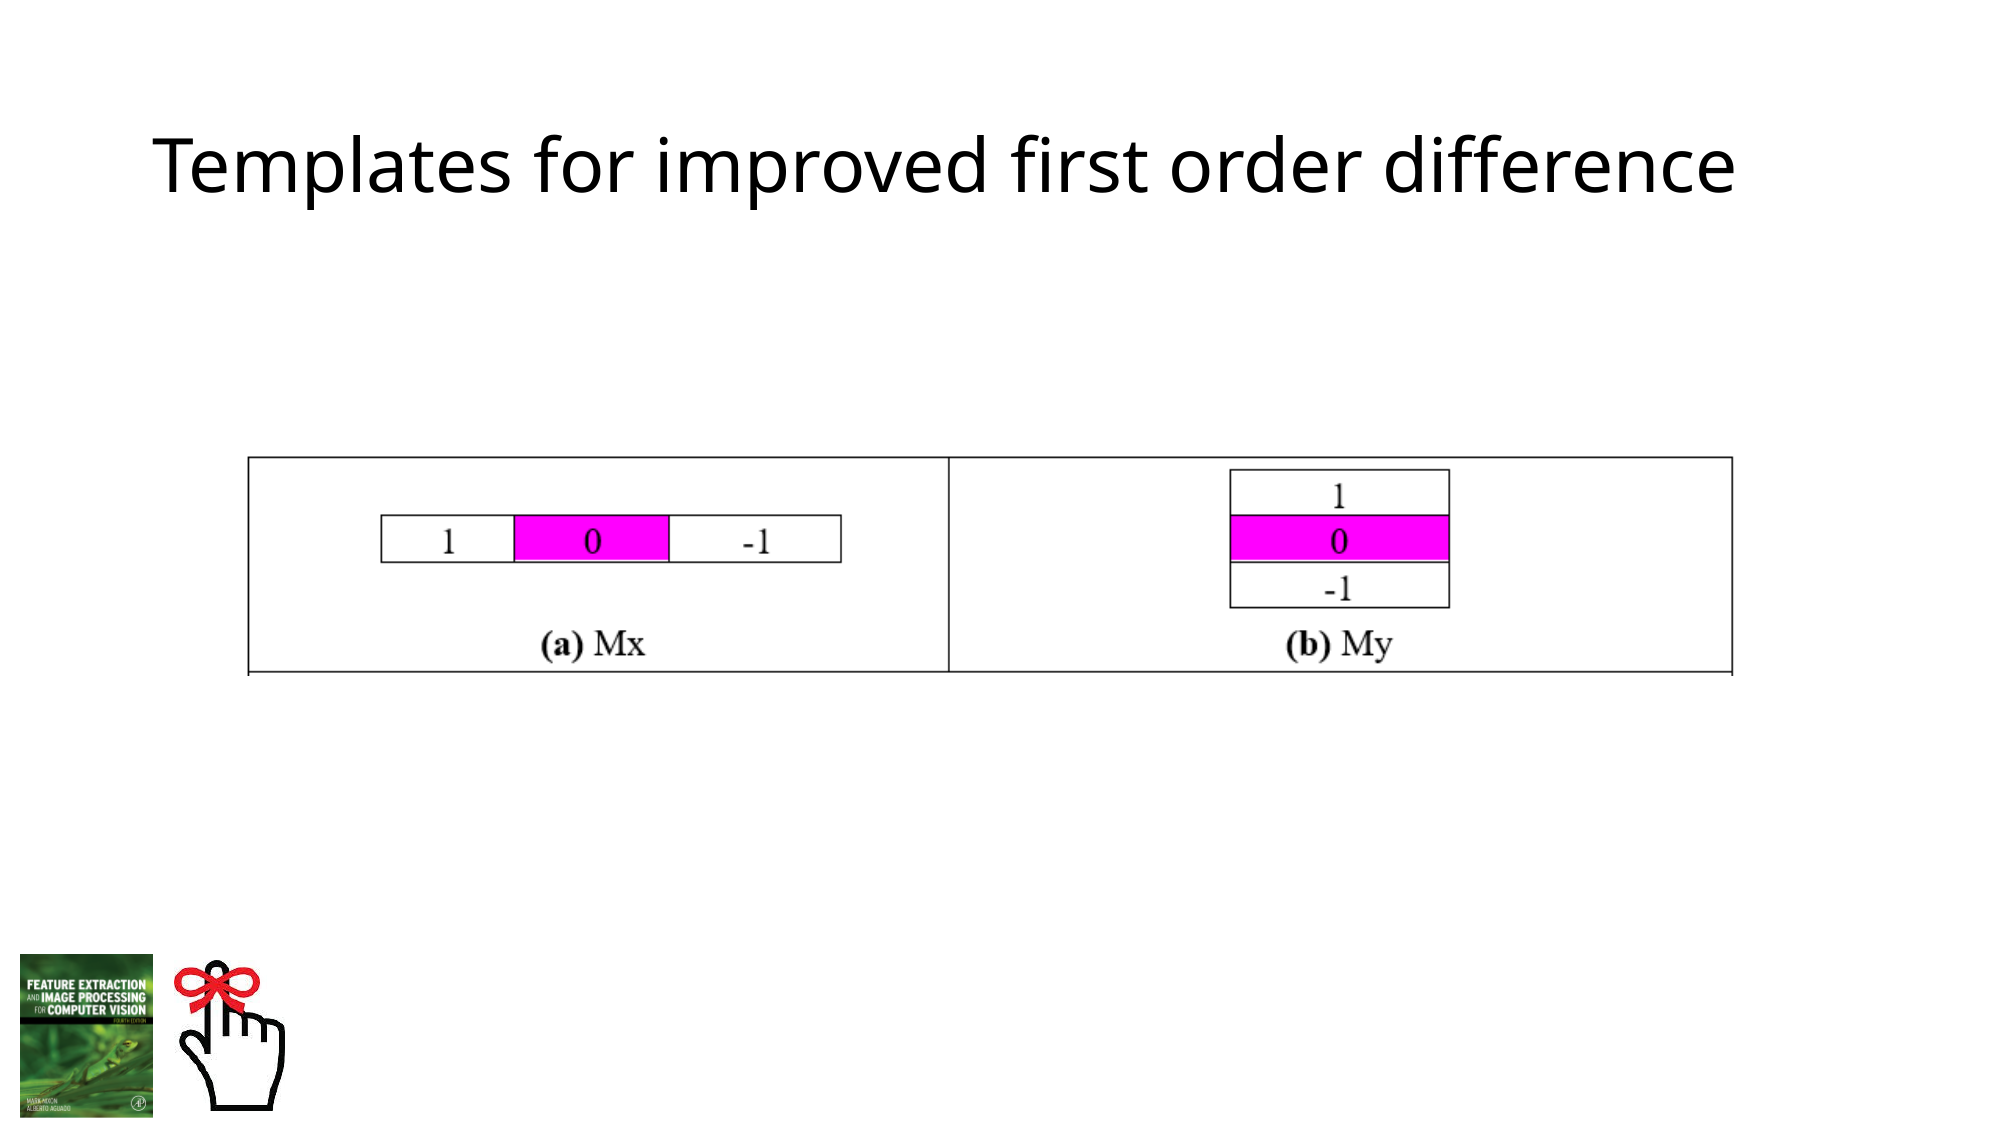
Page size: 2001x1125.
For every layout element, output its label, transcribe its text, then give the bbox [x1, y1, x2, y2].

picture [174, 960, 285, 1111]
picture [20, 954, 153, 1118]
title Templates for improved first order difference [137, 59, 1863, 278]
picture [237, 449, 1763, 676]
